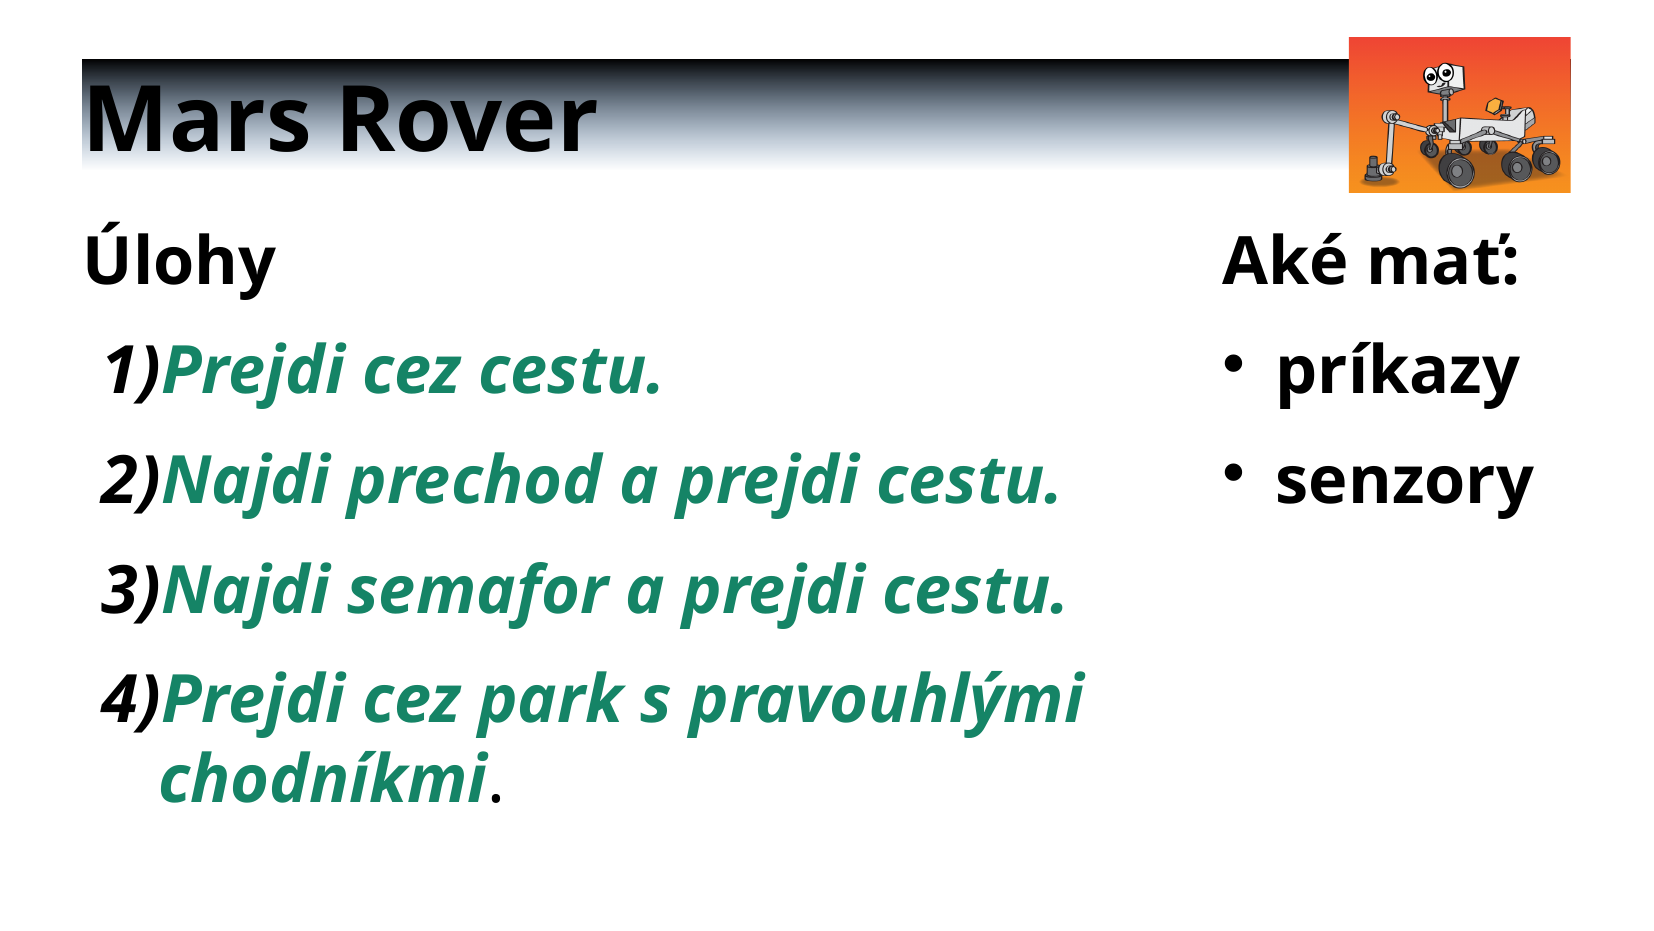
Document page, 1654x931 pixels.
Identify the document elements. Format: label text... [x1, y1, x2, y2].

text_box Aké mať: príkazy senzory [1204, 217, 1572, 721]
text_box Úlohy Prejdi cez cestu. Najdi prechod a prejdi cestu. Najdi semafor a prejdi cestu. Prejdi cez park s pravouhlými chodníkmi. [82, 217, 1170, 886]
text_box Mars Rover [82, 59, 1343, 170]
picture [1348, 36, 1571, 193]
